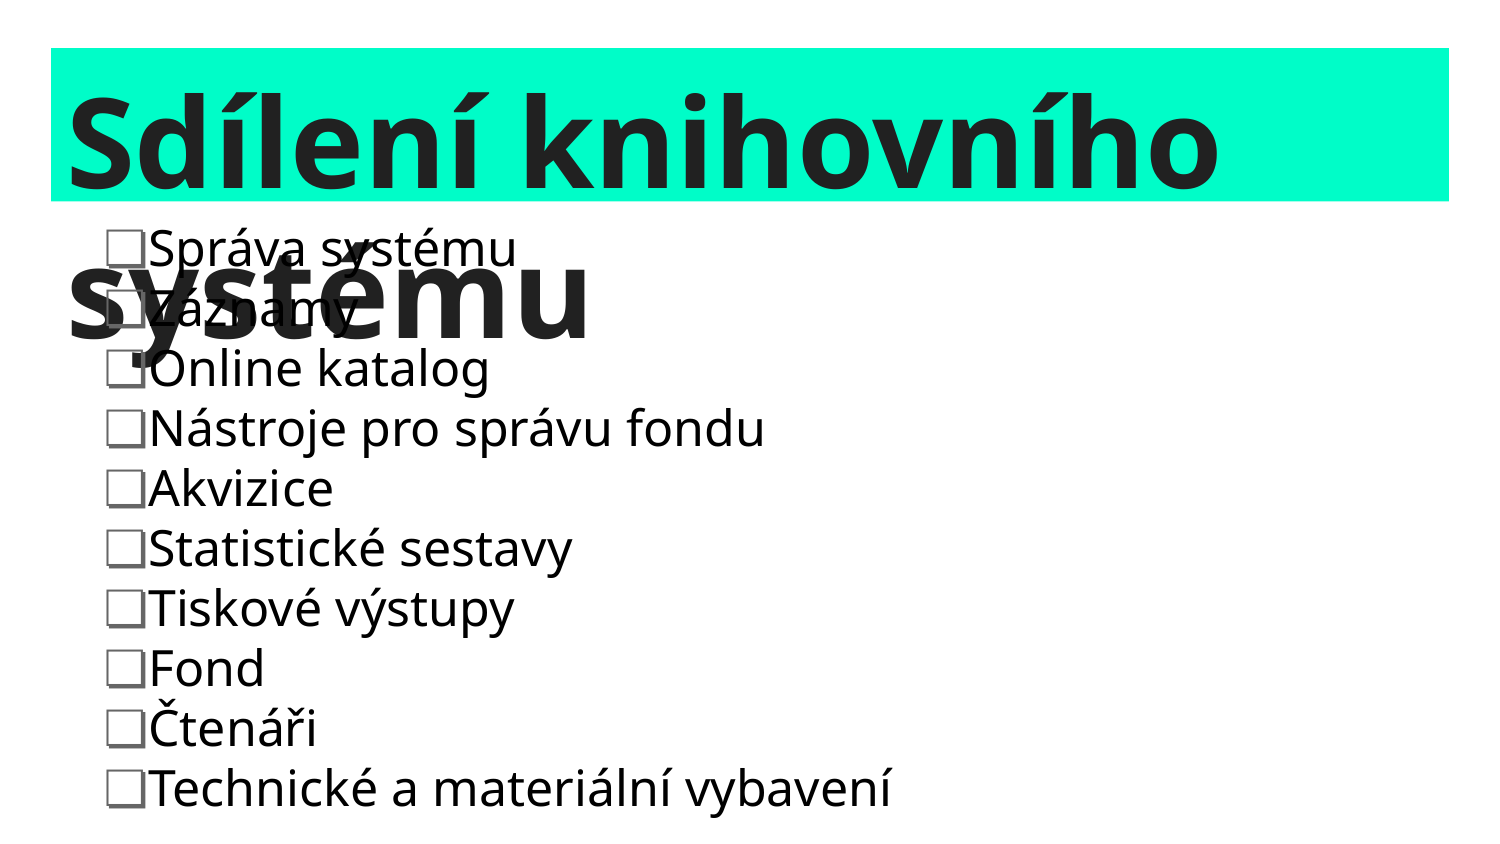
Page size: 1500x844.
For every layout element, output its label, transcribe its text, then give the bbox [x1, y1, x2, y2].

list Správa systému Záznamy Online katalog Nástroje pro správu fondu Akvizice Statistické sestavy Tiskové výstupy Fond Čtenáři Technické a materiální vybavení [51, 201, 1449, 824]
title Sdílení knihovního systému [51, 48, 1449, 201]
